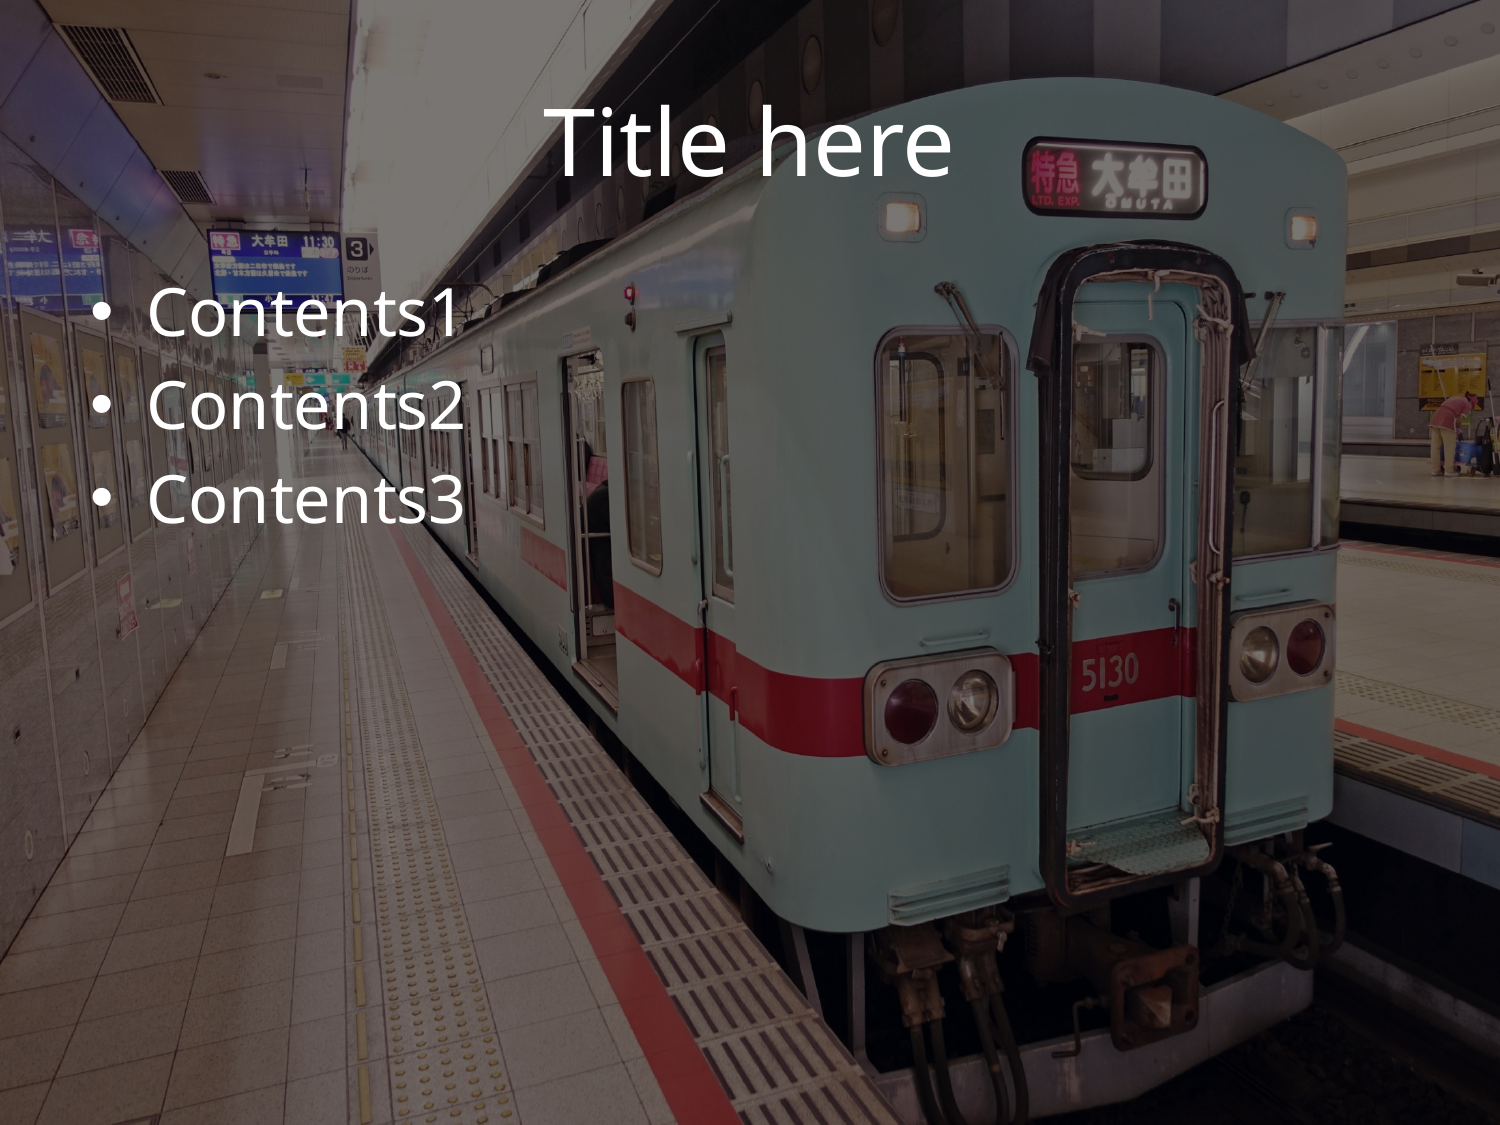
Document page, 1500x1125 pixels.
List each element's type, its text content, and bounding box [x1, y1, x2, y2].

title Title here [75, 45, 1425, 233]
text_box [0, 0, 1500, 1125]
list Contents1 Contents2 Contents3 [75, 262, 1425, 1005]
